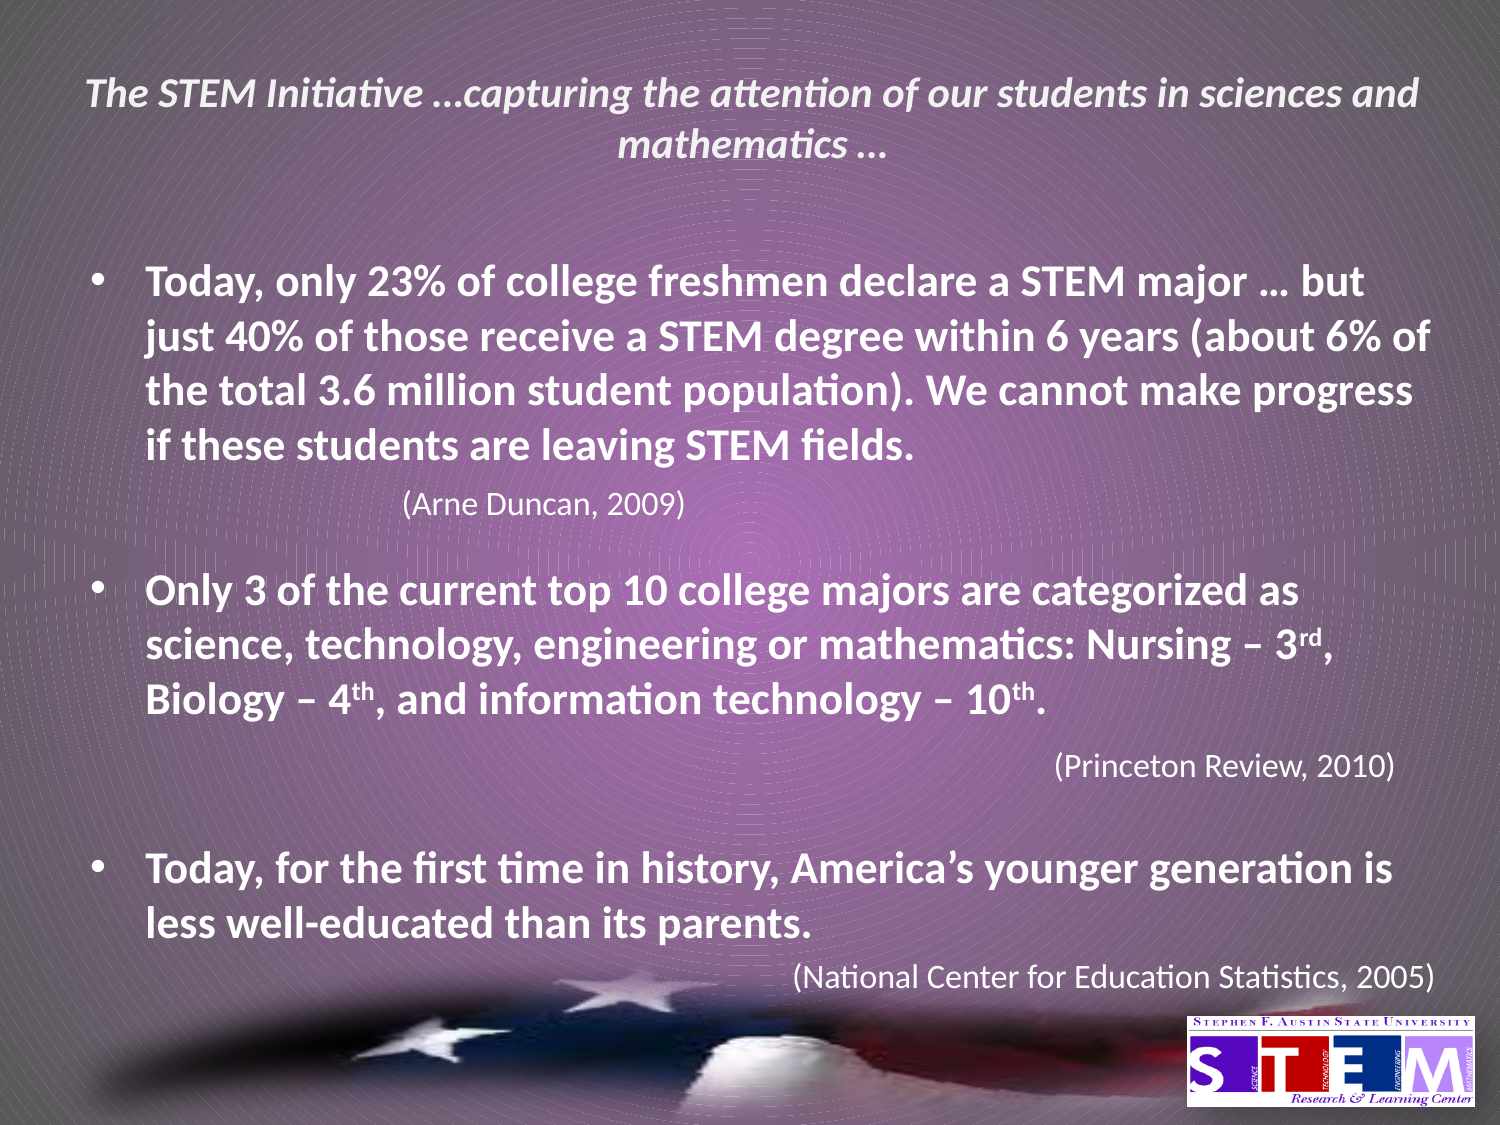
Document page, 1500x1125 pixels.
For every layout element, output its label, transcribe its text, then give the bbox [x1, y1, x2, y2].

title The STEM Initiative …capturing the attention of our students in sciences and mathematics … [5, 0, 1500, 226]
list Today, only 23% of college freshmen declare a STEM major … but just 40% of those receive a STEM degree within 6 years (about 6% of the total 3.6 million student population). We cannot make progress if these students are leaving STEM fields. (Arne Duncan, 2009) Only 3 of the current top 10 college majors are categorized as science, technology, engineering or mathematics: Nursing – 3rd, Biology – 4th, and information technology – 10th. (Princeton Review, 2010) Today, for the first time in history, America’s younger generation is less well-educated than its parents. (National Center for Education Statistics, 2005) [75, 243, 1450, 1013]
picture [237, 1013, 1475, 1107]
